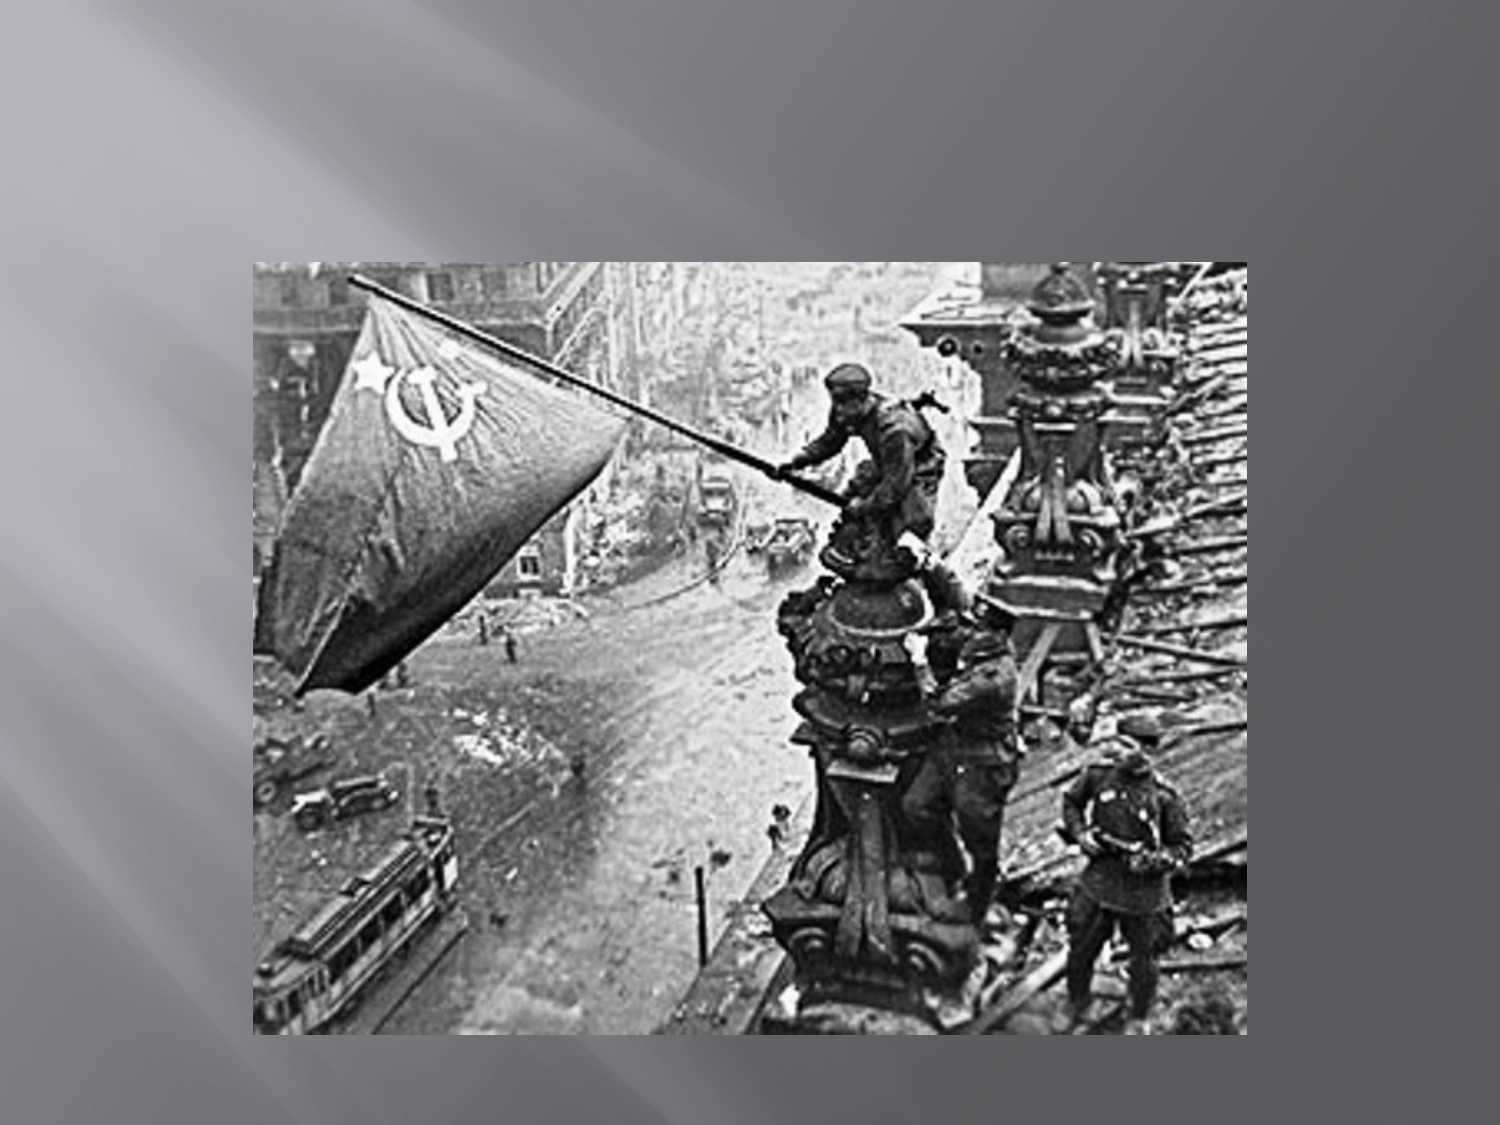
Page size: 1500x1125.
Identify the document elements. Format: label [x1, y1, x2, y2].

list [253, 262, 1247, 1036]
